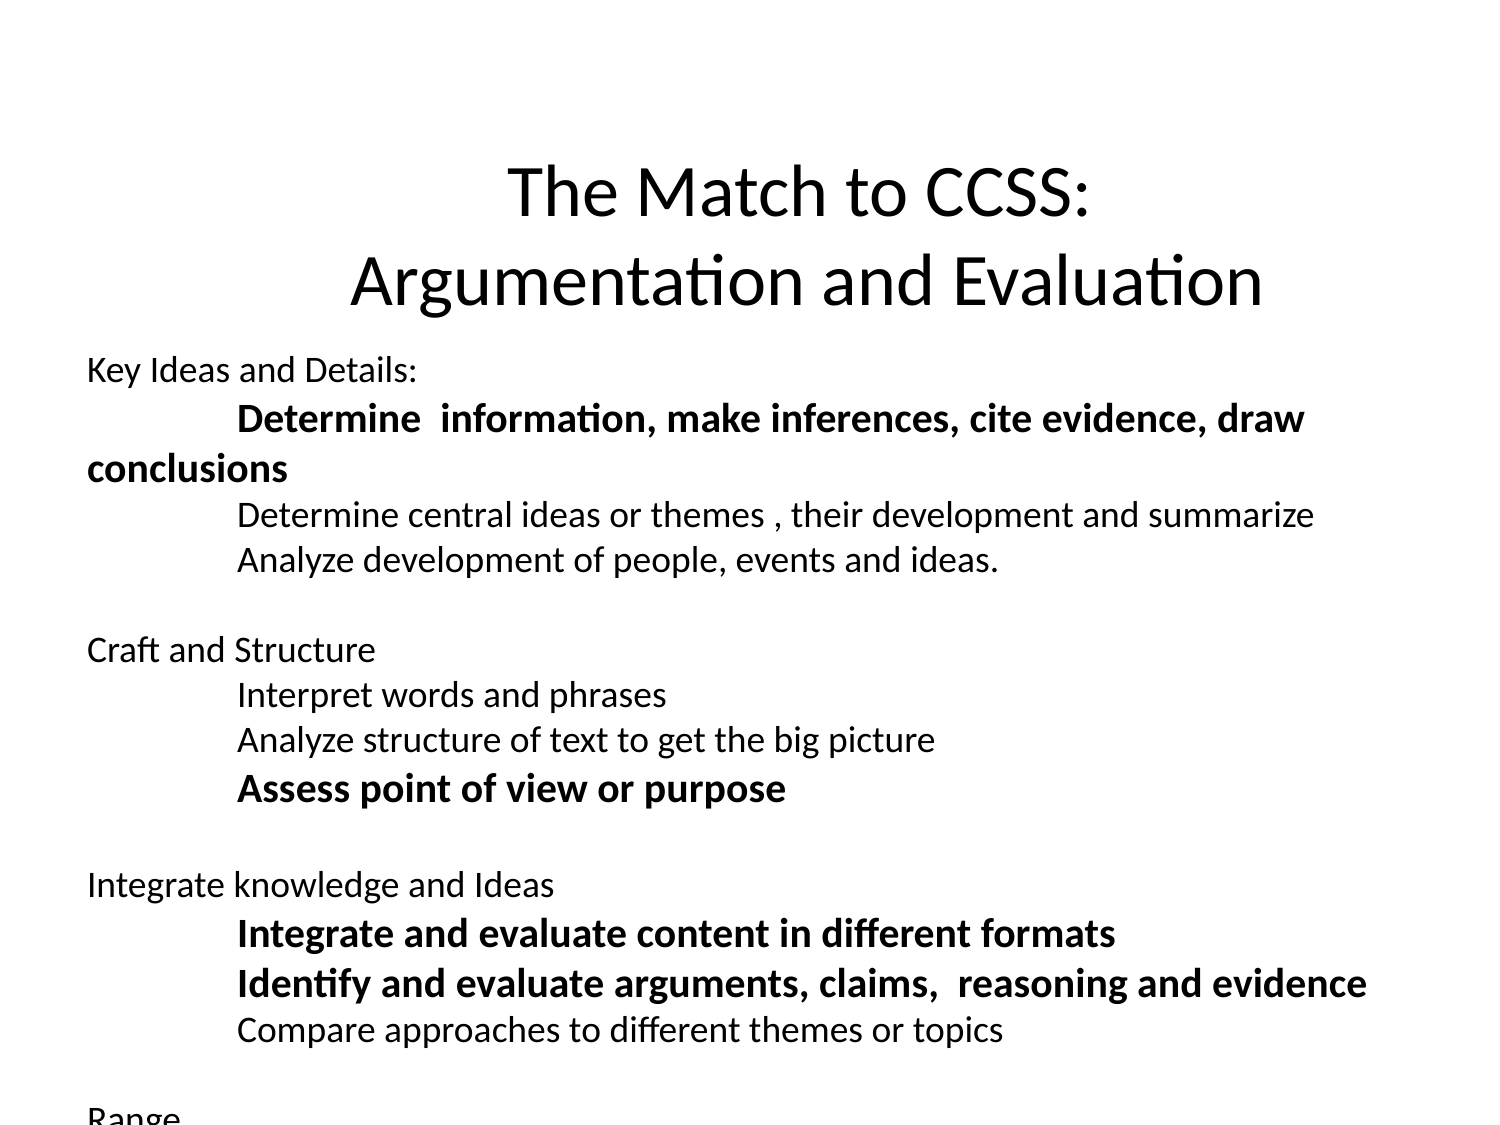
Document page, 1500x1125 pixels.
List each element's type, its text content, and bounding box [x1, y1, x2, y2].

text_box Key Ideas and Details: Determine information, make inferences, cite evidence, draw conclusions Determine central ideas or themes , their development and summarize Analyze development of people, events and ideas. Craft and Structure Interpret words and phrases Analyze structure of text to get the big picture Assess point of view or purpose Integrate knowledge and Ideas Integrate and evaluate content in different formats Identify and evaluate arguments, claims, reasoning and evidence Compare approaches to different themes or topics Range [72, 337, 1438, 1125]
title The Match to CCSS: Argumentation and Evaluation [202, 134, 1414, 328]
